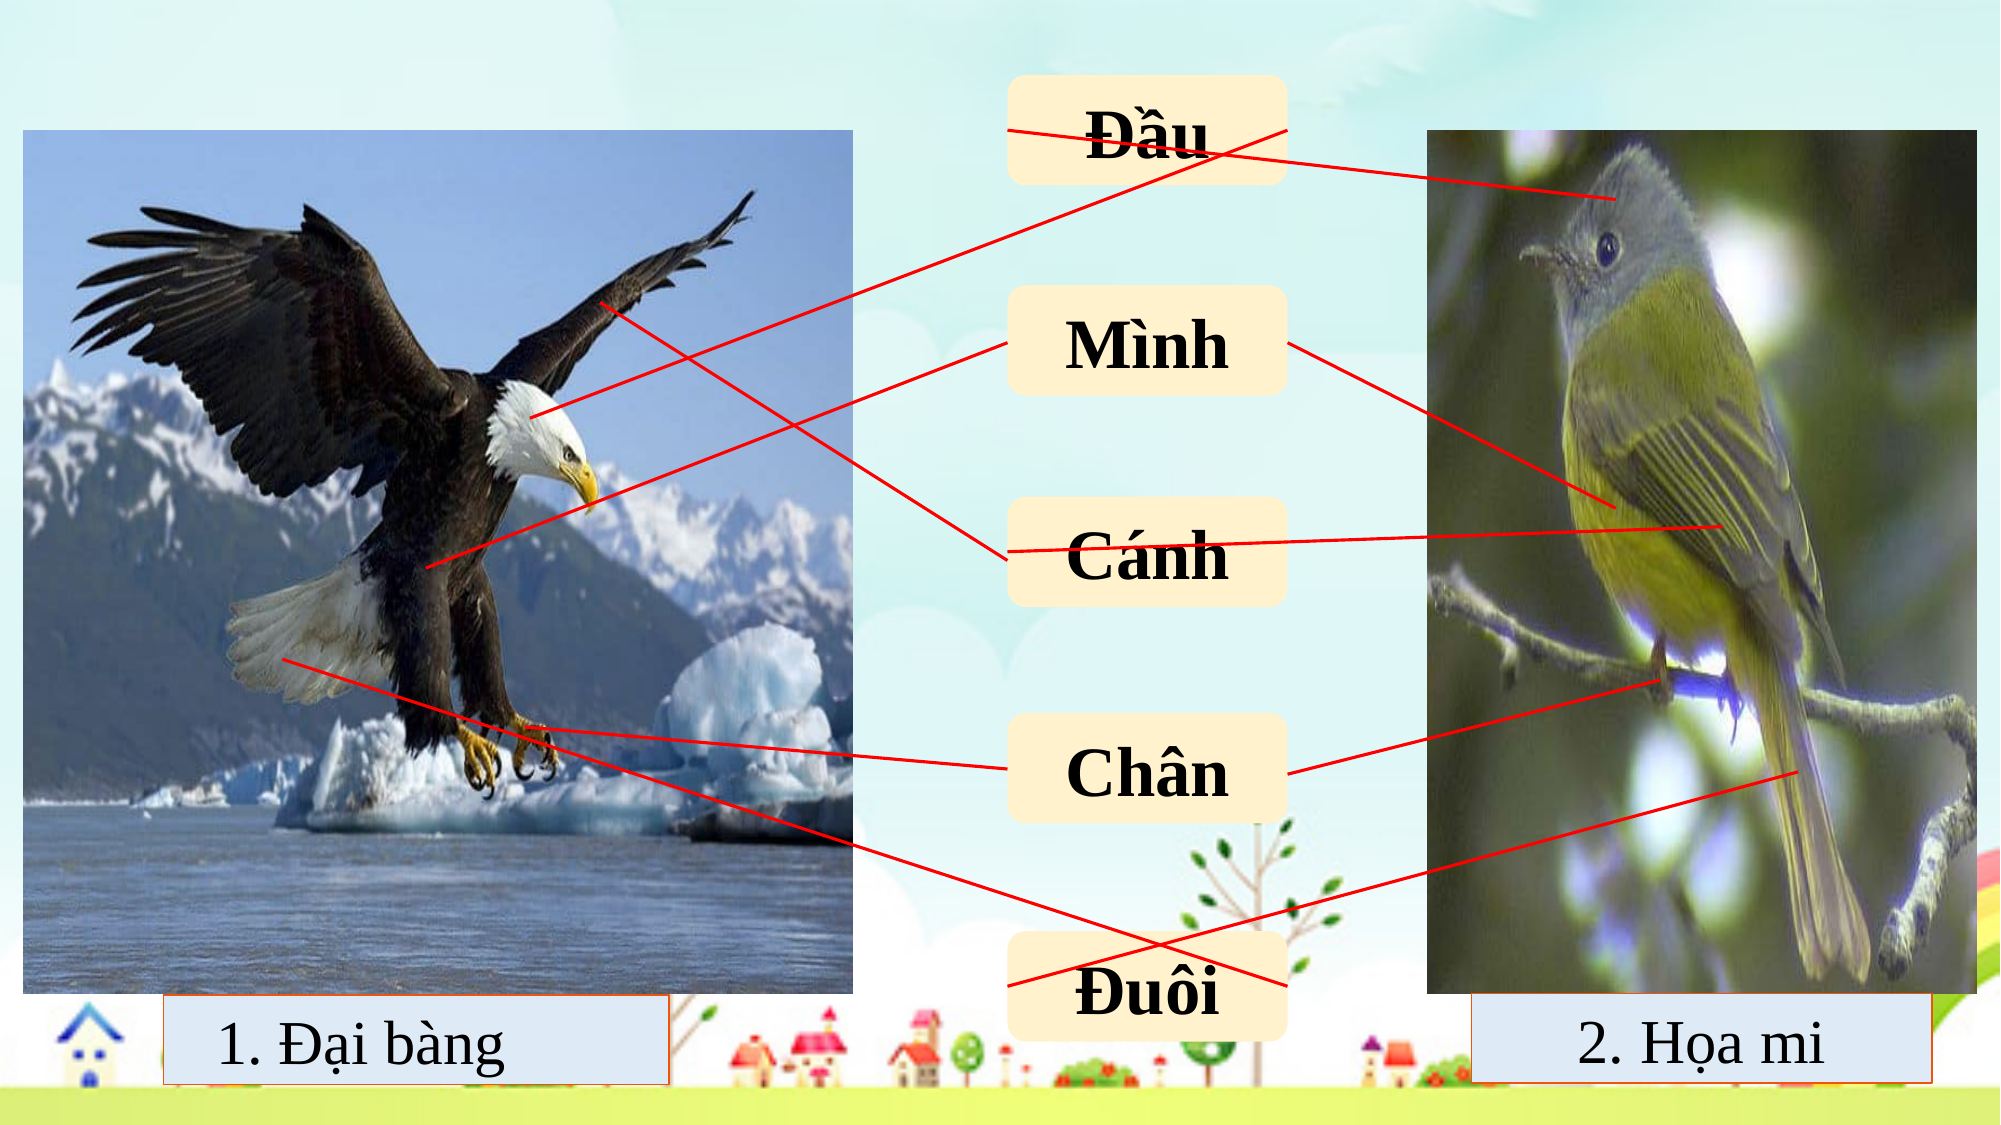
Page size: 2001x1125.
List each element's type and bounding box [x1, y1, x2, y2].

text_box [282, 659, 1008, 987]
text_box [1287, 680, 1661, 775]
text_box [425, 342, 1008, 569]
text_box [600, 302, 1008, 561]
text_box [1287, 771, 1799, 987]
text_box [524, 726, 1008, 770]
text_box [529, 130, 1008, 342]
text_box [1287, 342, 1616, 509]
text_box [1287, 130, 1616, 200]
text_box [1287, 526, 1723, 553]
picture [0, 0, 2000, 1125]
